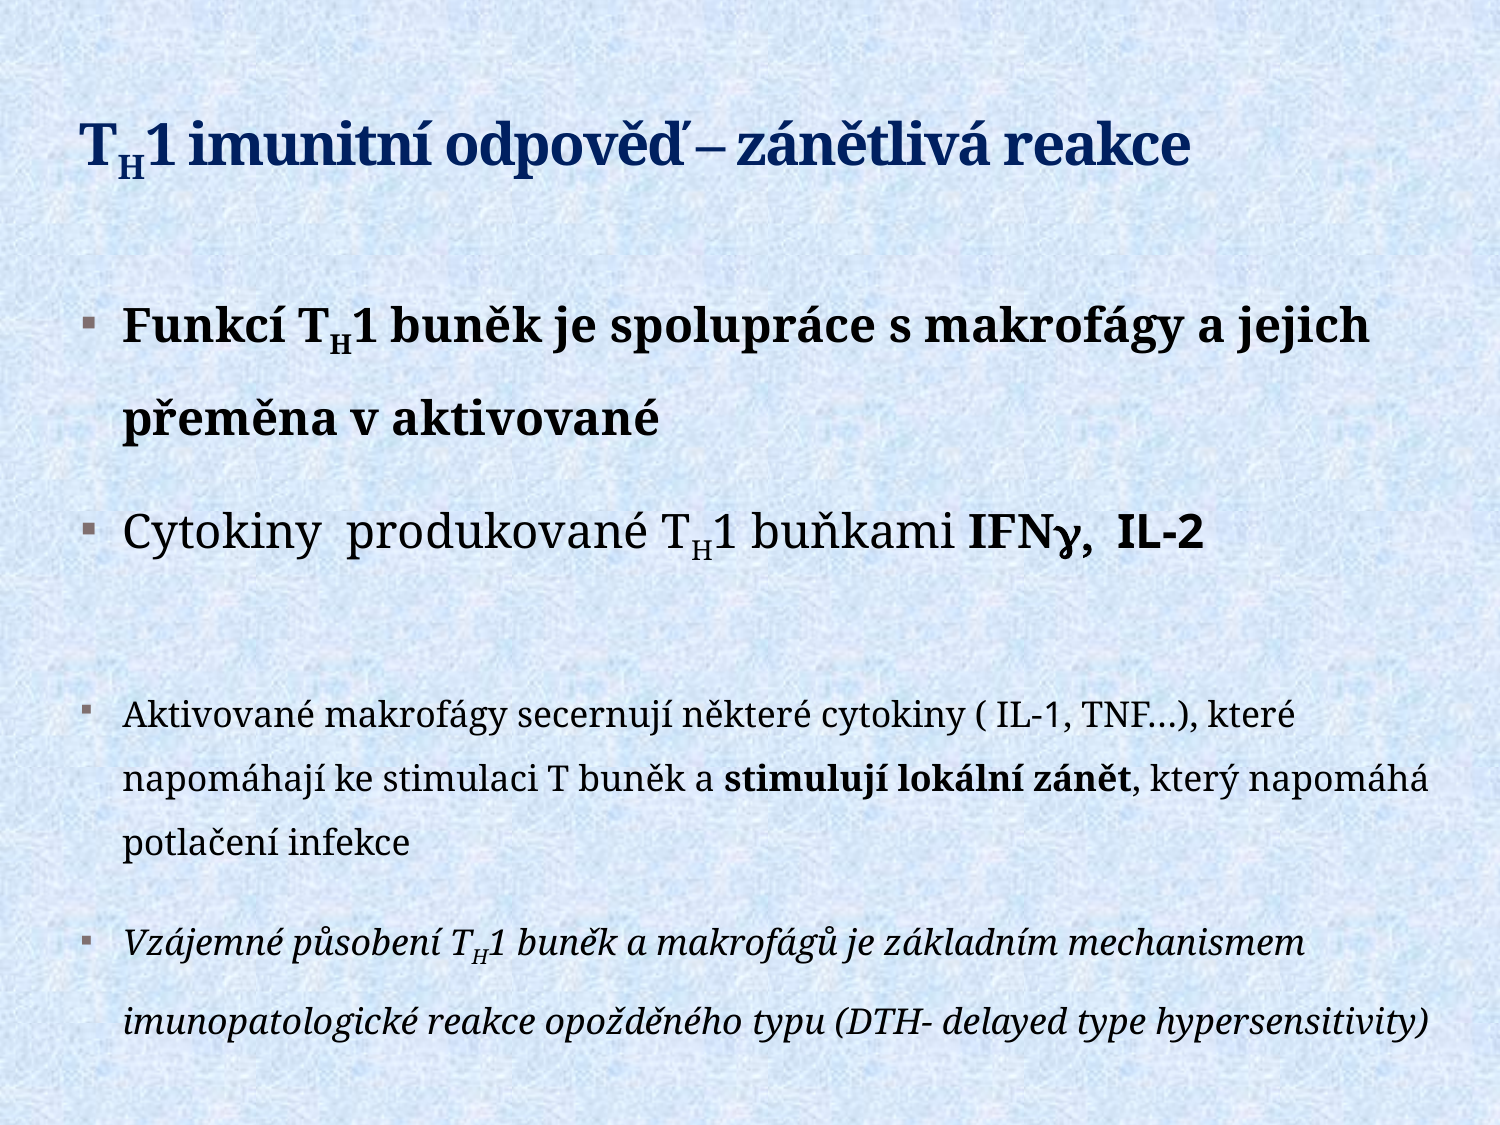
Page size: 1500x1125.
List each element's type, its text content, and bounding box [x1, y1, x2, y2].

picture [0, 0, 1500, 1125]
title TH1 imunitní odpověď – zánětlivá reakce [64, 89, 1415, 194]
list Funkcí TH1 buněk je spolupráce s makrofágy a jejich přeměna v aktivované Cytokiny produkované TH1 buňkami IFNg, IL-2 Aktivované makrofágy secernují některé cytokiny ( IL-1, TNF…), které napomáhají ke stimulaci T buněk a stimulují lokální zánět, který napomáhá potlačení infekce Vzájemné působení TH1 buněk a makrofágů je základním mechanismem imunopatologické reakce opožděného typu (DTH- delayed type hypersensitivity) [64, 255, 1447, 1083]
